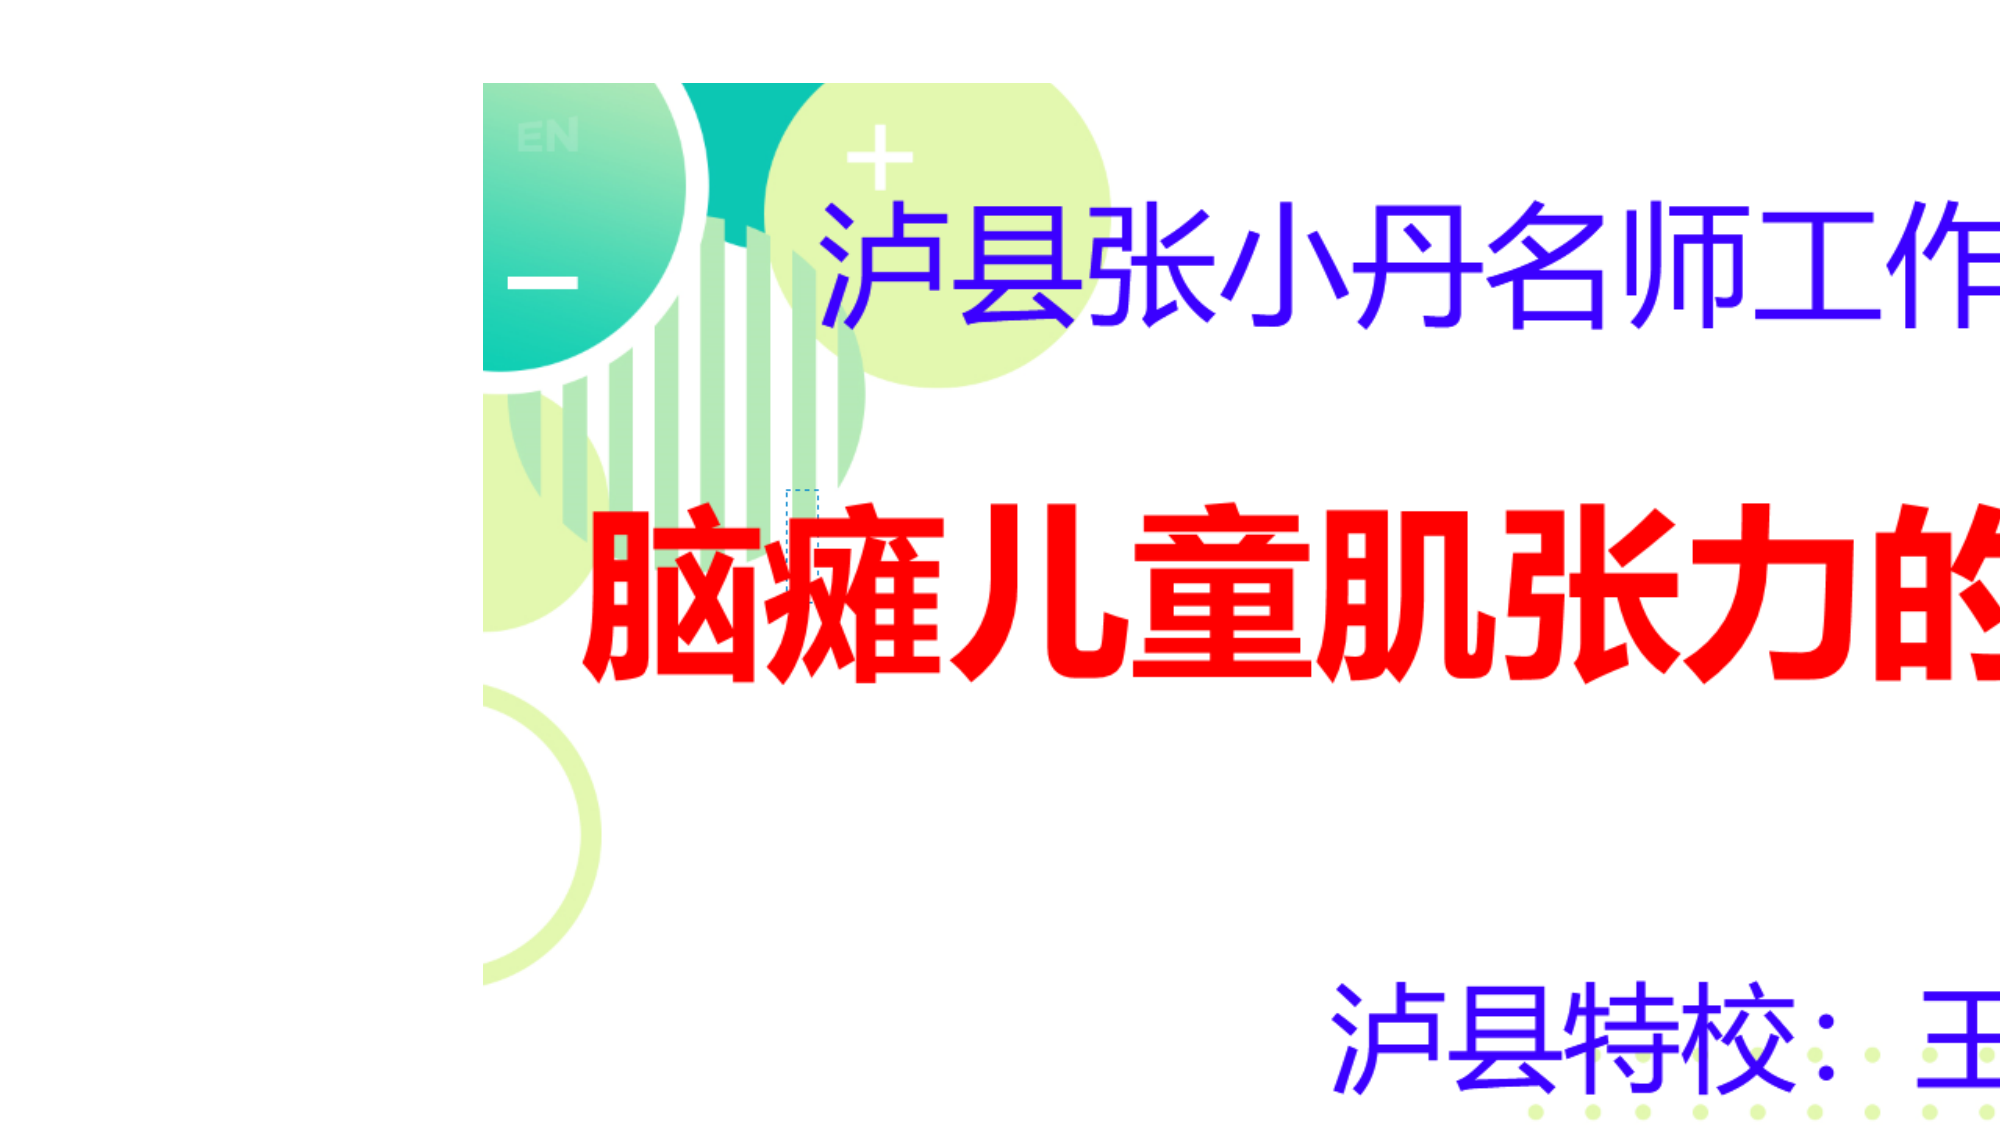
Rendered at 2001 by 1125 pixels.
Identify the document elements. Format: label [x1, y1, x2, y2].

picture [483, 83, 2000, 1125]
